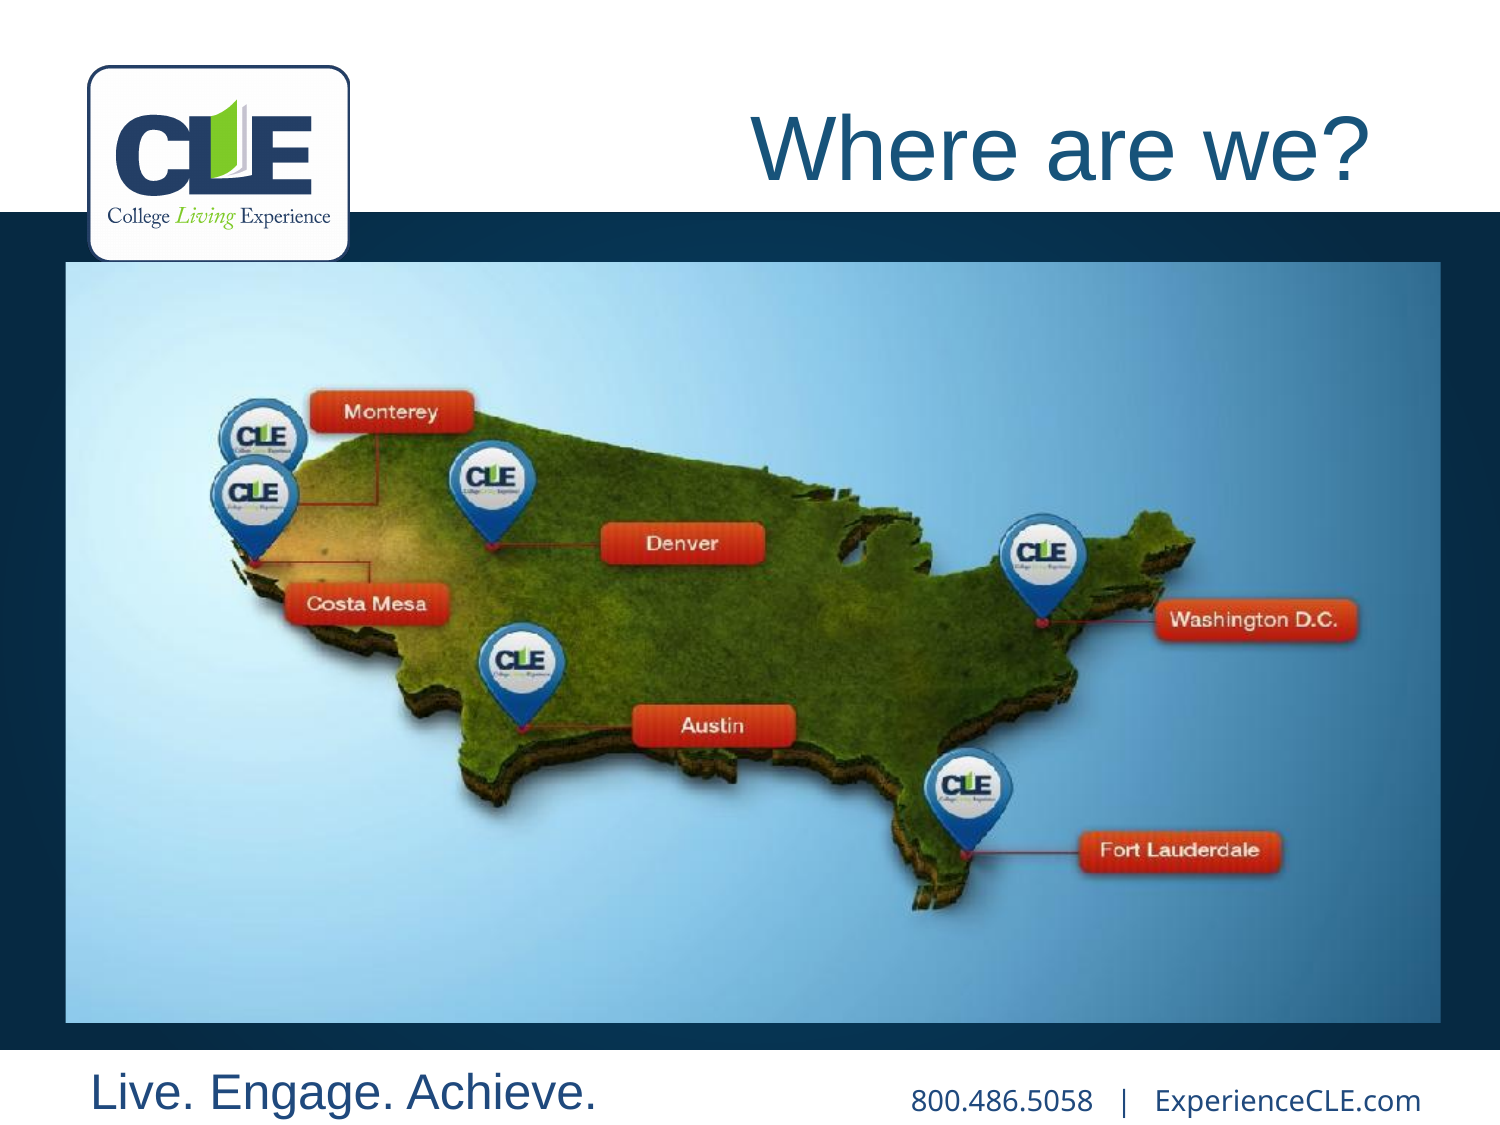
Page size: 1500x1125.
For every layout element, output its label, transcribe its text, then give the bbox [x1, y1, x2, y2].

text_box Live. Engage. Achieve. [74, 1059, 750, 1125]
text_box Where are we? [487, 50, 1413, 210]
text_box 800.486.5058 | ExperienceCLE.com [774, 1074, 1438, 1125]
picture [0, 64, 1500, 1051]
